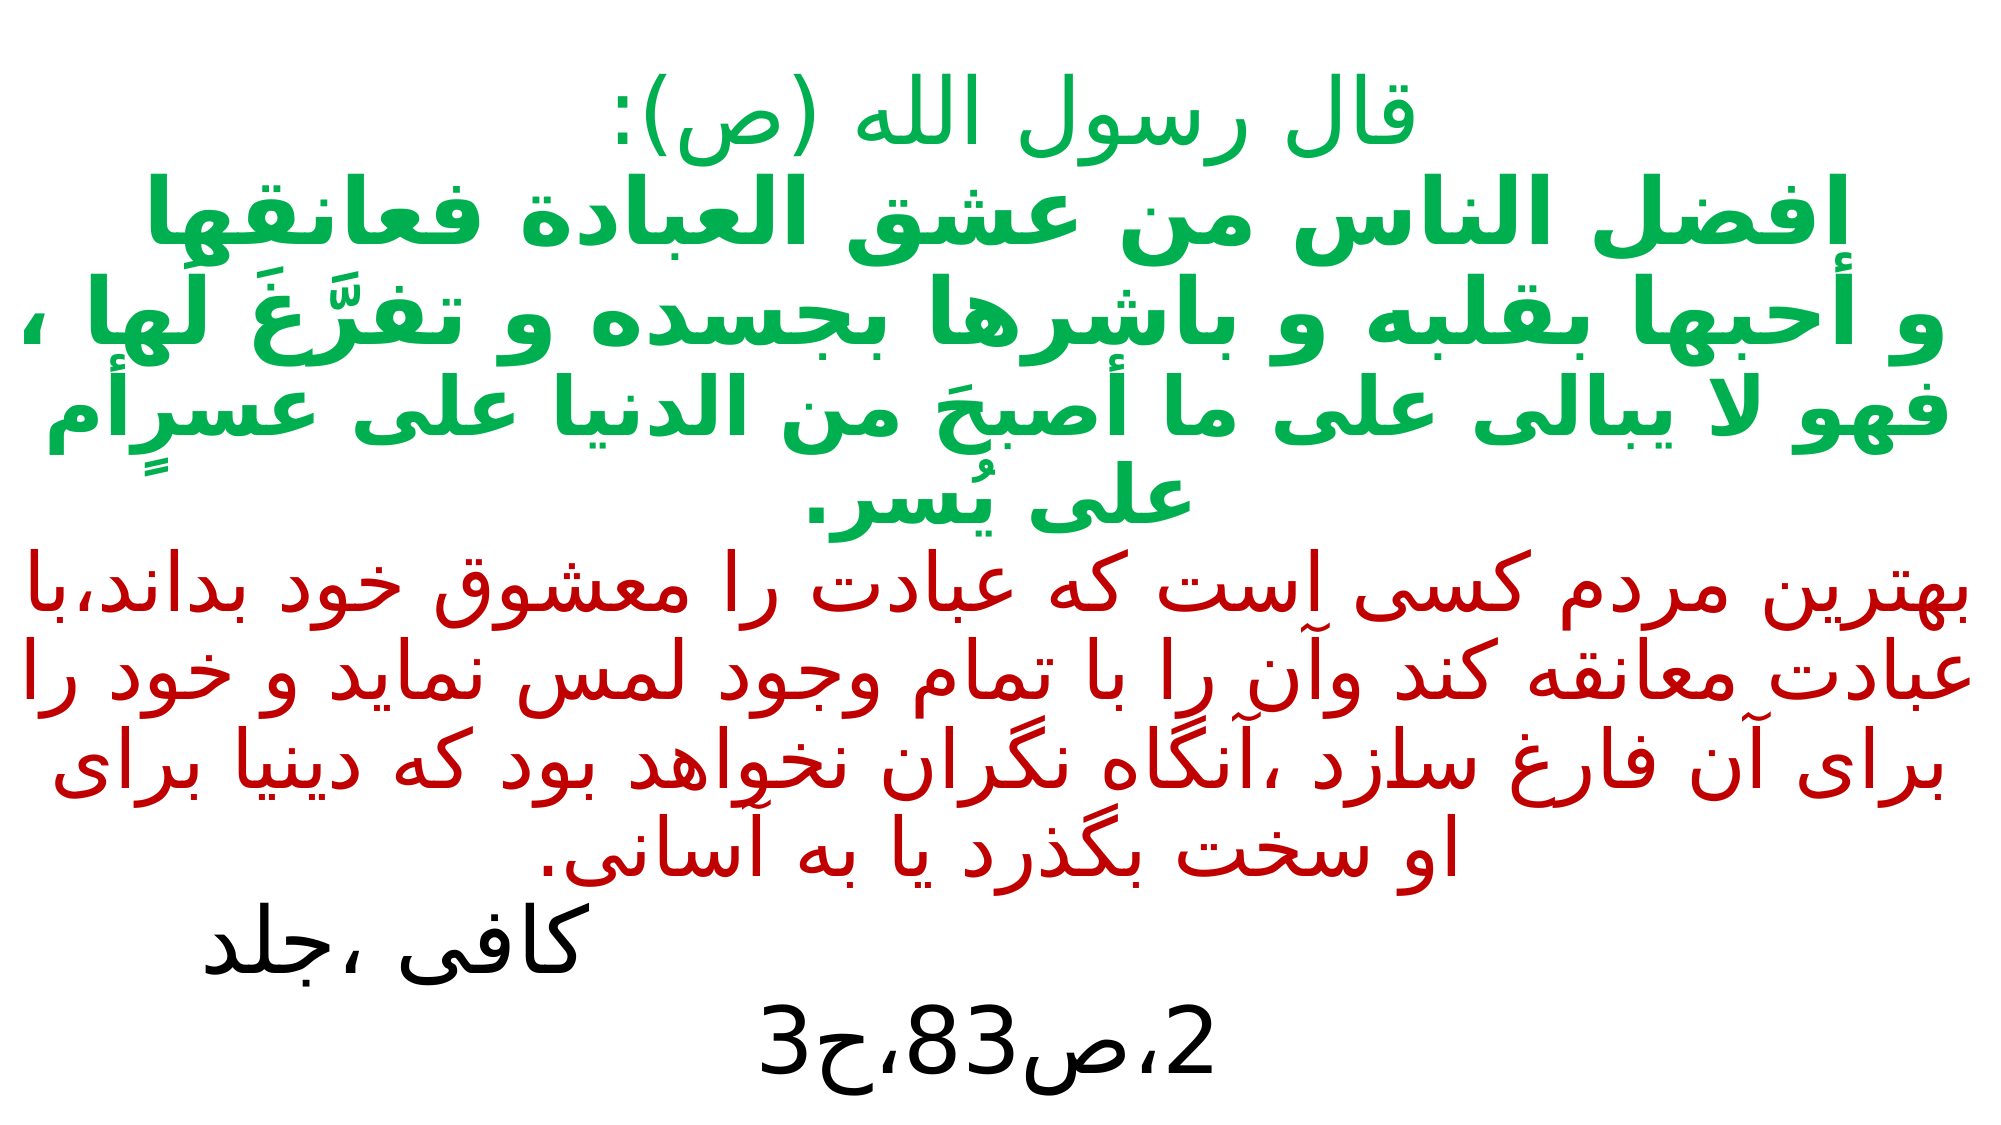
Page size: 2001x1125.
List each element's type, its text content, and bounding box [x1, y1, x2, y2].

title قال رسول الله (ص): افضل الناس من عشق العبادة فعانقها و أحبها بقلبه و باشرها بجسده و تفرَّغَ لَها ، فهو لا یبالی علی ما أصبحَ من الدنیا علی عسرٍأم علی یُسر. بهترین مردم کسی است که عبادت را معشوق خود بداند،با عبادت معانقه کند وآن را با تمام وجود لمس نماید و خود را برای آن فارغ سازد ،آنگاه نگران نخواهد بود که دینیا برای او سخت بگذرد یا به آسانی. کافی ،جلد 2،ص83،ح3 [0, 0, 2000, 1102]
